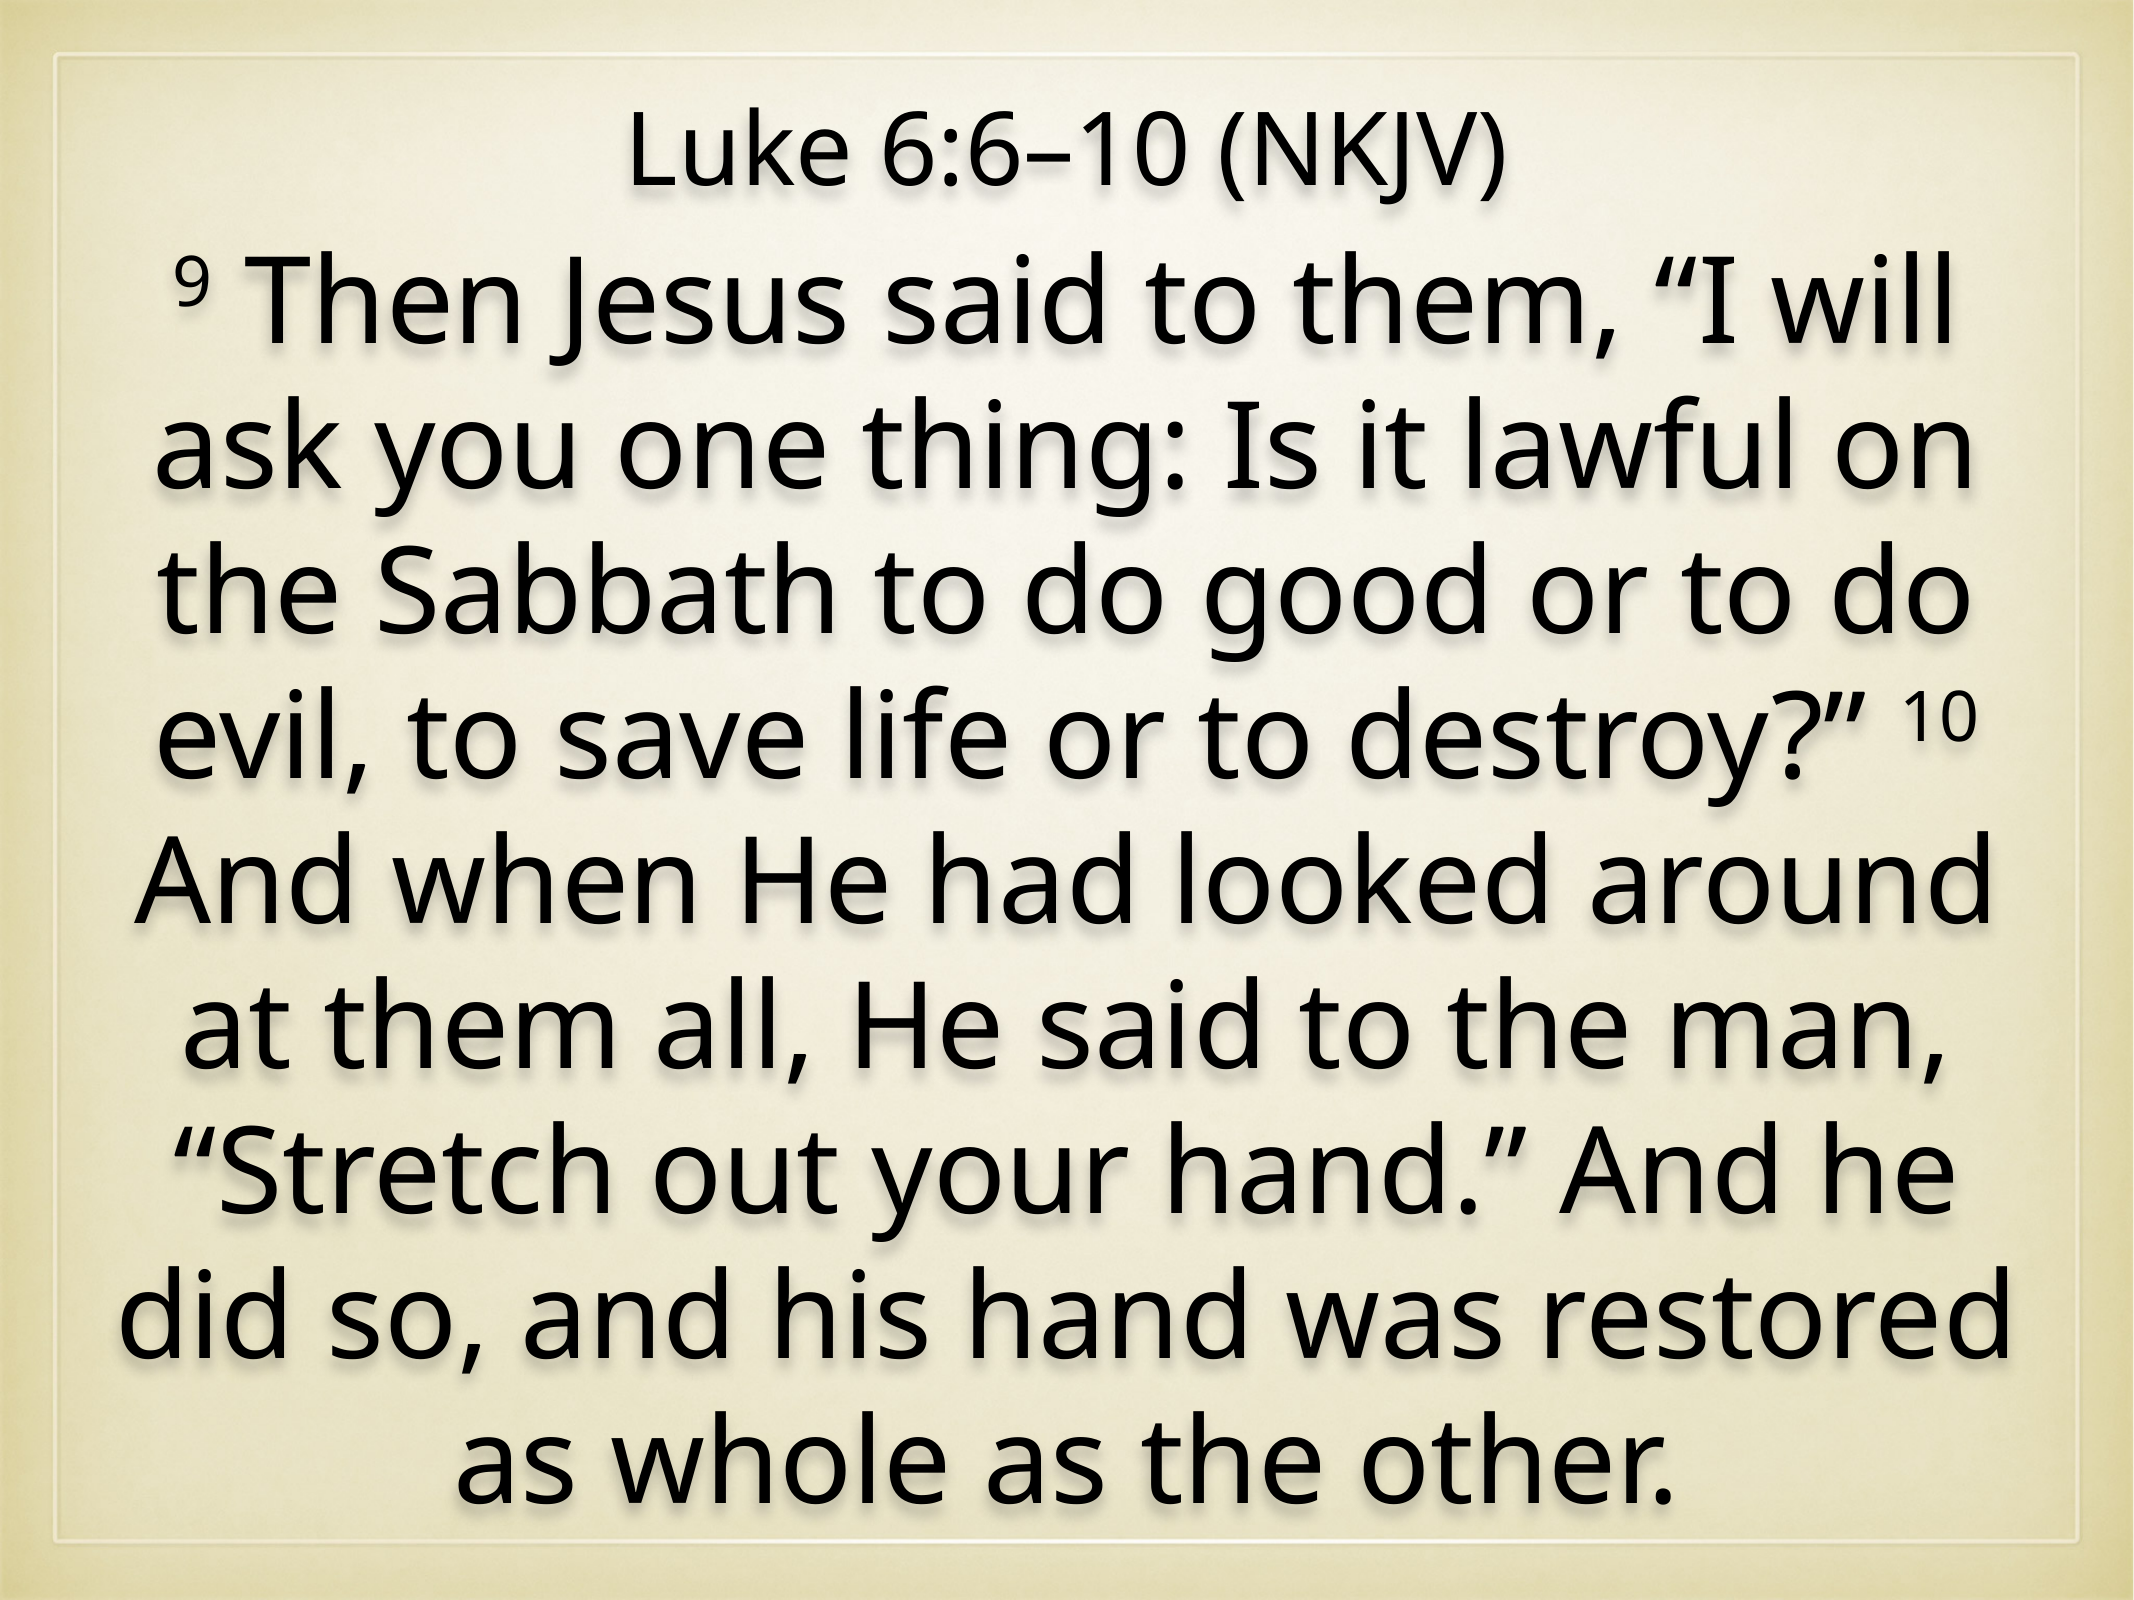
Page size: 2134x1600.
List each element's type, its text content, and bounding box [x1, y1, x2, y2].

picture [0, 0, 2134, 1600]
text_box Luke 6:6–10 (NKJV) 9 Then Jesus said to them, “I will ask you one thing: Is it lawful on the Sabbath to do good or to do evil, to save life or to destroy?” 10 And when He had looked around at them all, He said to the man, “Stretch out your hand.” And he did so, and his hand was restored as whole as the other. [91, 75, 2042, 1536]
